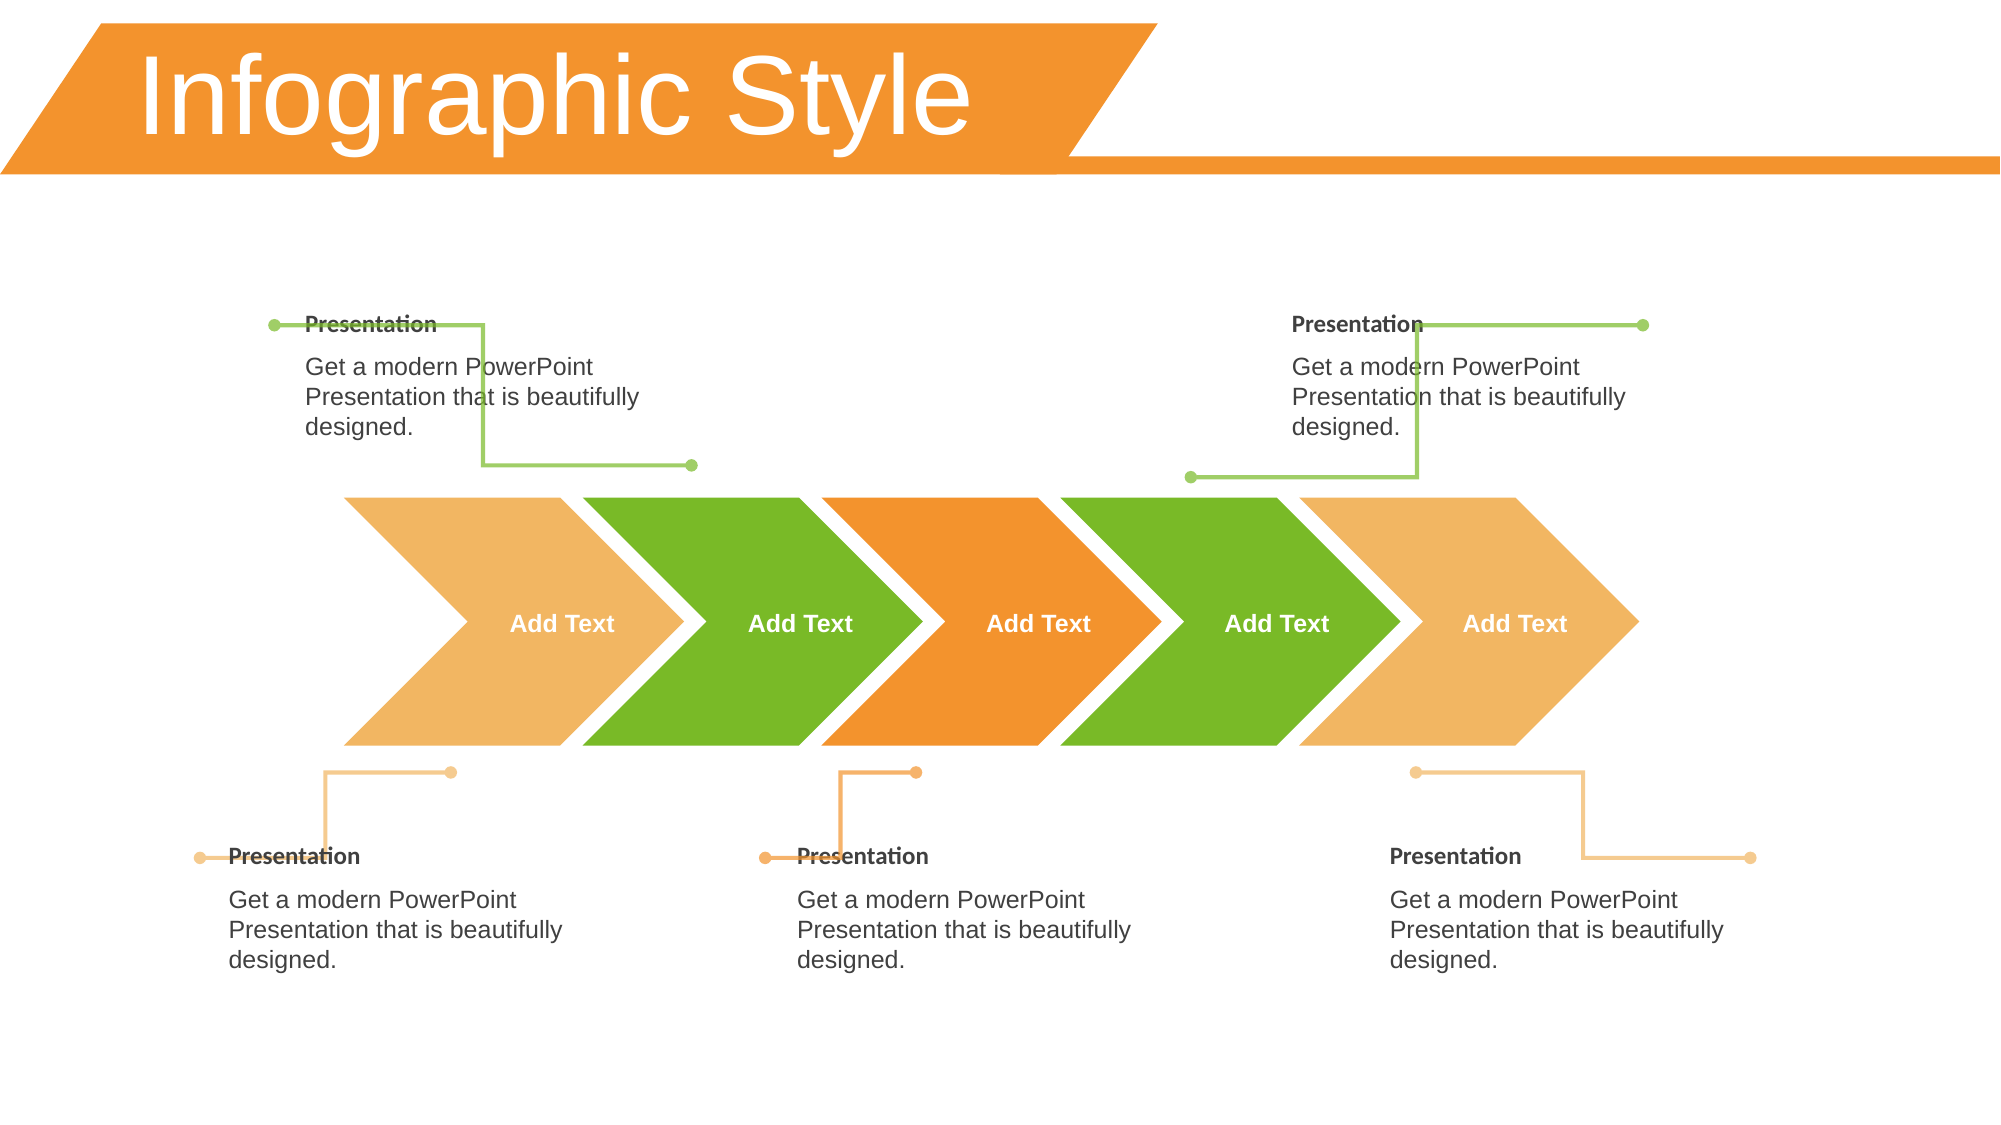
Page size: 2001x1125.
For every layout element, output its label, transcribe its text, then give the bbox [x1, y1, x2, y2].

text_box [1415, 772, 1751, 858]
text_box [199, 772, 451, 858]
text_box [1389, 832, 1726, 983]
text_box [274, 325, 692, 466]
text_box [1190, 325, 1643, 478]
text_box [343, 497, 1640, 746]
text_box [228, 832, 565, 983]
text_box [796, 832, 1133, 983]
list Infographic Style [121, 38, 1958, 158]
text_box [305, 299, 641, 325]
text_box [765, 772, 916, 858]
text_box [1291, 299, 1628, 325]
